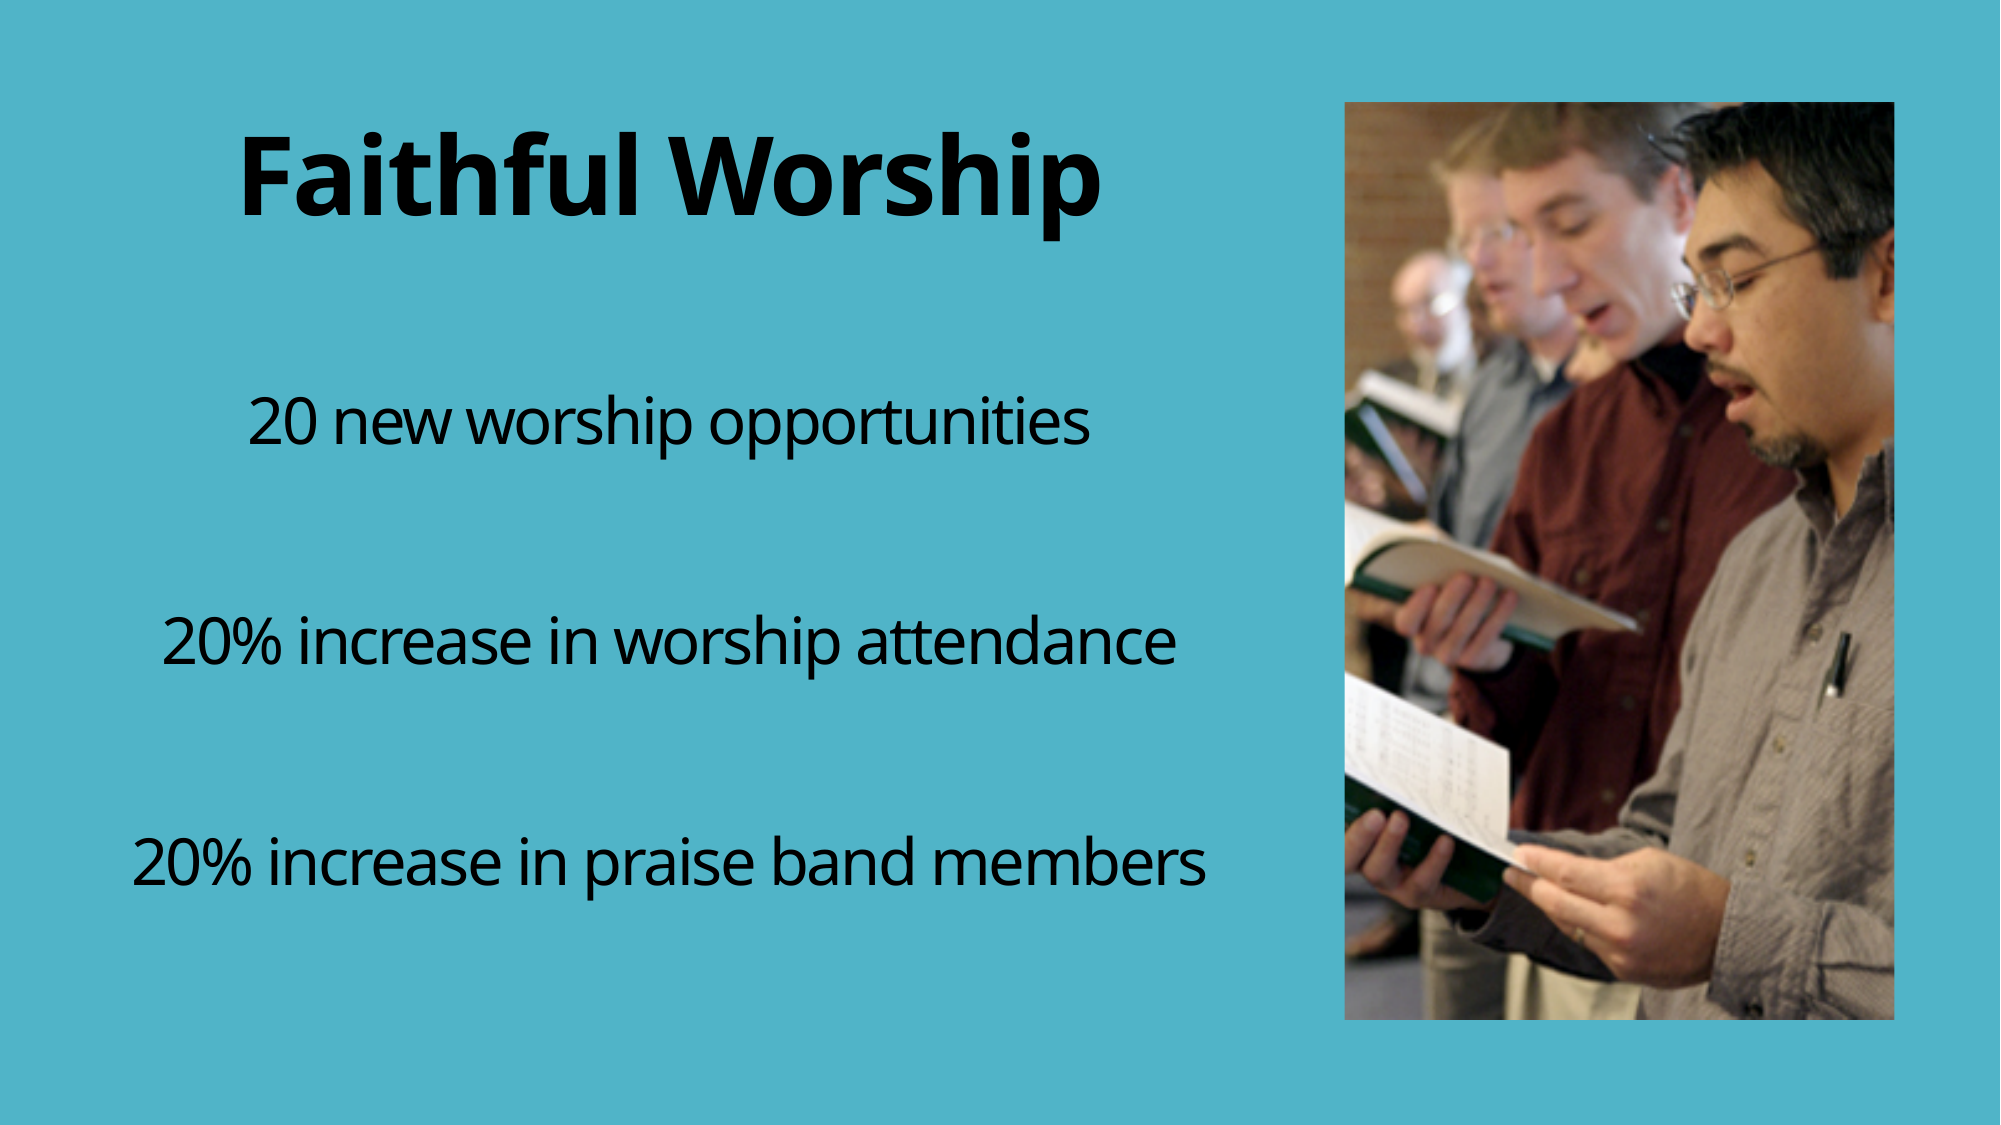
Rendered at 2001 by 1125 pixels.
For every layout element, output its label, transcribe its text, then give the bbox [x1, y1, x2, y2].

picture [1344, 101, 1895, 1020]
text_box Faithful Worship 20 new worship opportunities 20% increase in worship attendance 20% increase in praise band members [98, 114, 1241, 906]
